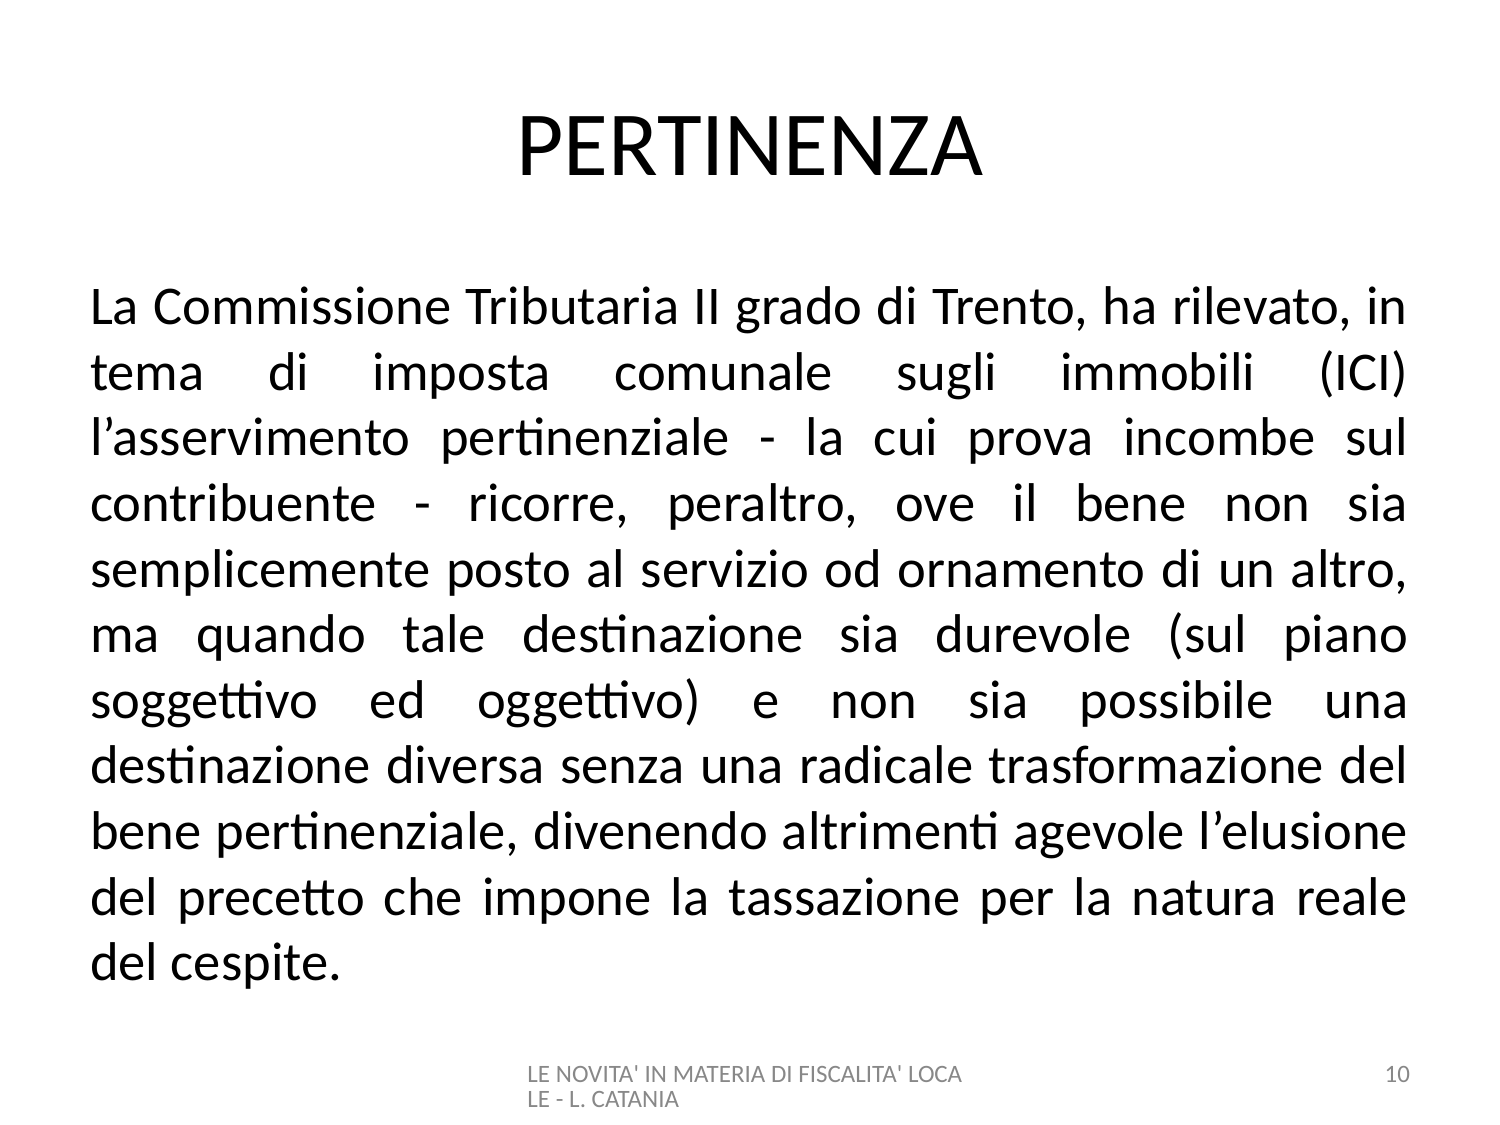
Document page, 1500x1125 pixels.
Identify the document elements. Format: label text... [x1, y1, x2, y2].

footer LE NOVITA' IN MATERIA DI FISCALITA' LOCALE - L. CATANIA [512, 1042, 988, 1103]
slide_number 10 [1074, 1042, 1425, 1103]
title PERTINENZA [75, 45, 1425, 233]
list La Commissione Tributaria II grado di Trento, ha rilevato, in tema di imposta comunale sugli immobili (ICI) l’asservimento pertinenziale - la cui prova incombe sul contribuente - ricorre, peraltro, ove il bene non sia semplicemente posto al servizio od ornamento di un altro, ma quando tale destinazione sia durevole (sul piano soggettivo ed oggettivo) e non sia possibile una destinazione diversa senza una radicale trasformazione del bene pertinenziale, divenendo altrimenti agevole l’elusione del precetto che impone la tassazione per la natura reale del cespite. [75, 262, 1425, 1005]
